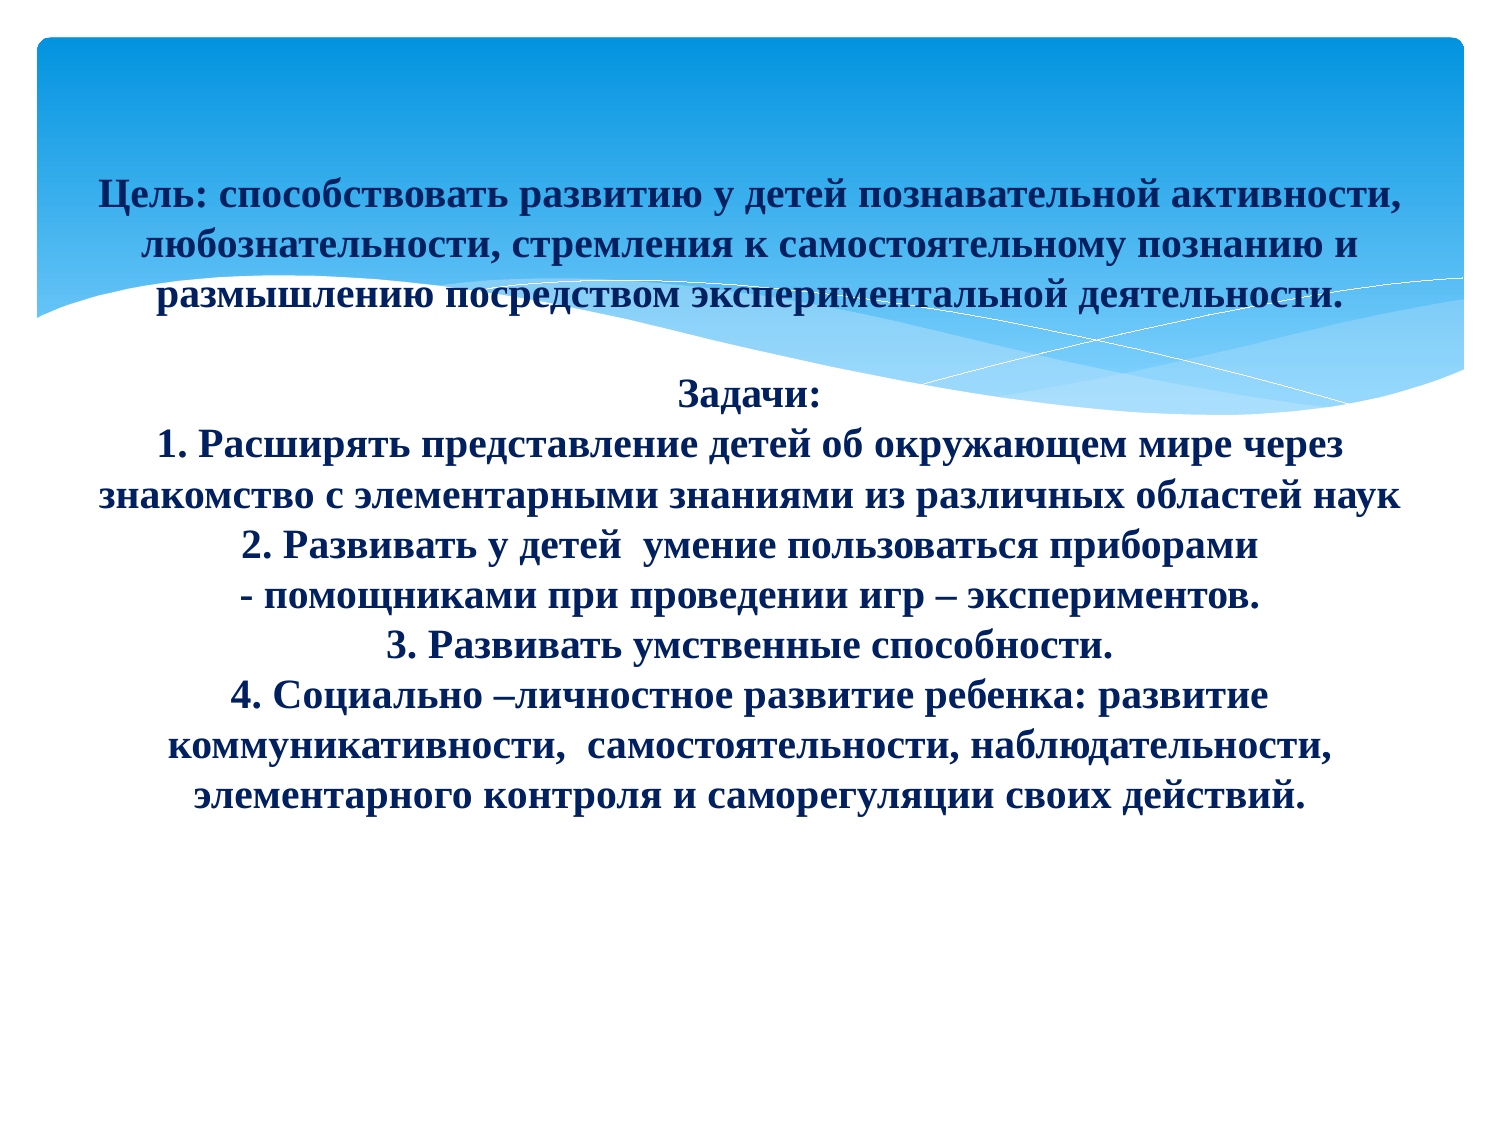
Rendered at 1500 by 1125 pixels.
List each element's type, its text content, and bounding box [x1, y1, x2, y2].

title Цель: способствовать развитию у детей познавательной активности, любознательности, стремления к самостоятельному познанию и размышлению посредством экспериментальной деятельности. Задачи: 1. Расширять представление детей об окружающем мире через знакомство с элементарными знаниями из различных областей наук 2. Развивать у детей умение пользоваться приборами - помощниками при проведении игр – экспериментов. 3. Развивать умственные способности. 4. Социально –личностное развитие ребенка: развитие коммуникативности, самостоятельности, наблюдательности, элементарного контроля и саморегуляции своих действий. [75, 45, 1425, 988]
